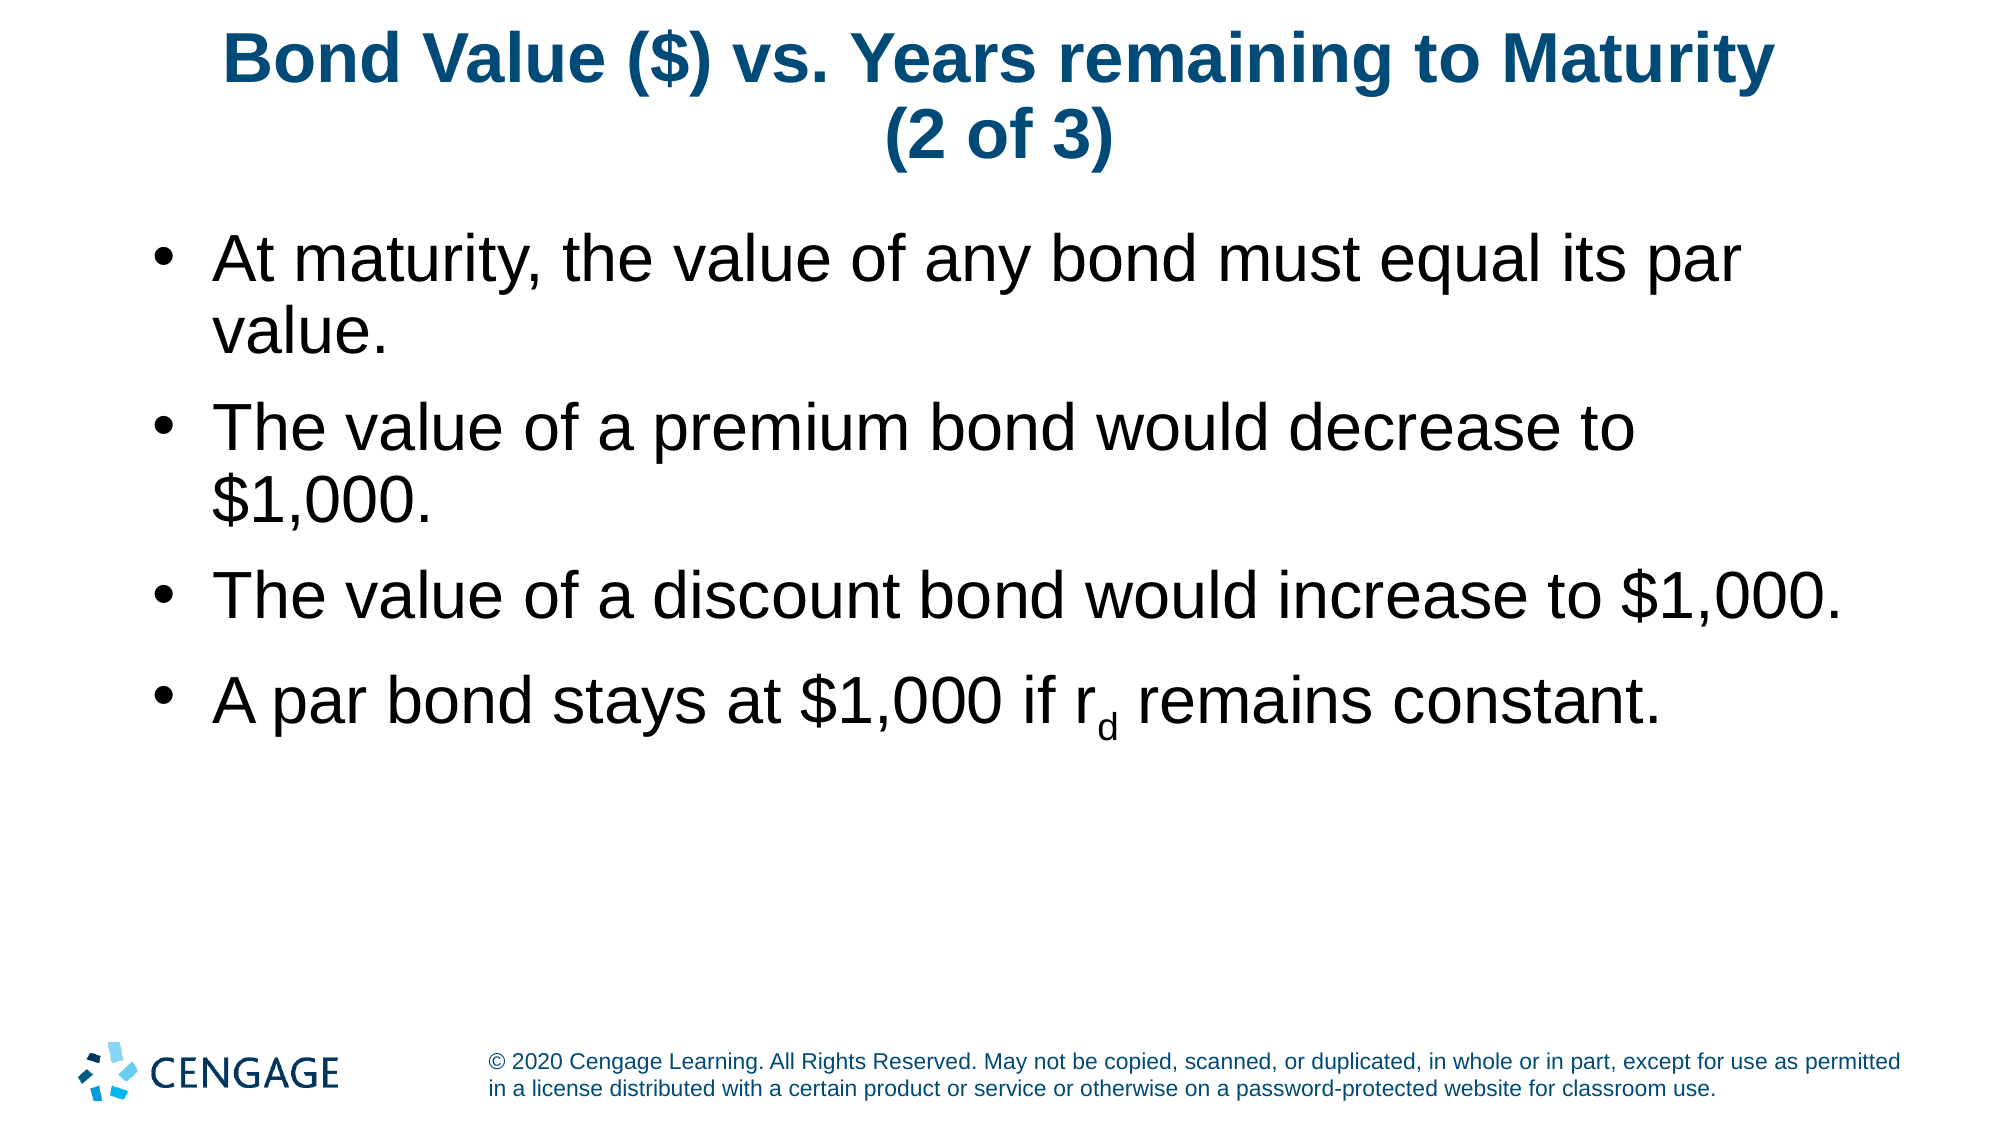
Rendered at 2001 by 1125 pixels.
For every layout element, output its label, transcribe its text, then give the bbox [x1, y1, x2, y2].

list At maturity, the value of any bond must equal its par value. The value of a premium bond would decrease to $1,000. The value of a discount bond would increase to $1,000. A par bond stays at $1,000 if rd remains constant. [137, 216, 1863, 997]
picture [78, 1042, 338, 1101]
title Bond Value ($) vs. Years remaining to Maturity (2 of 3) [137, 22, 1863, 173]
